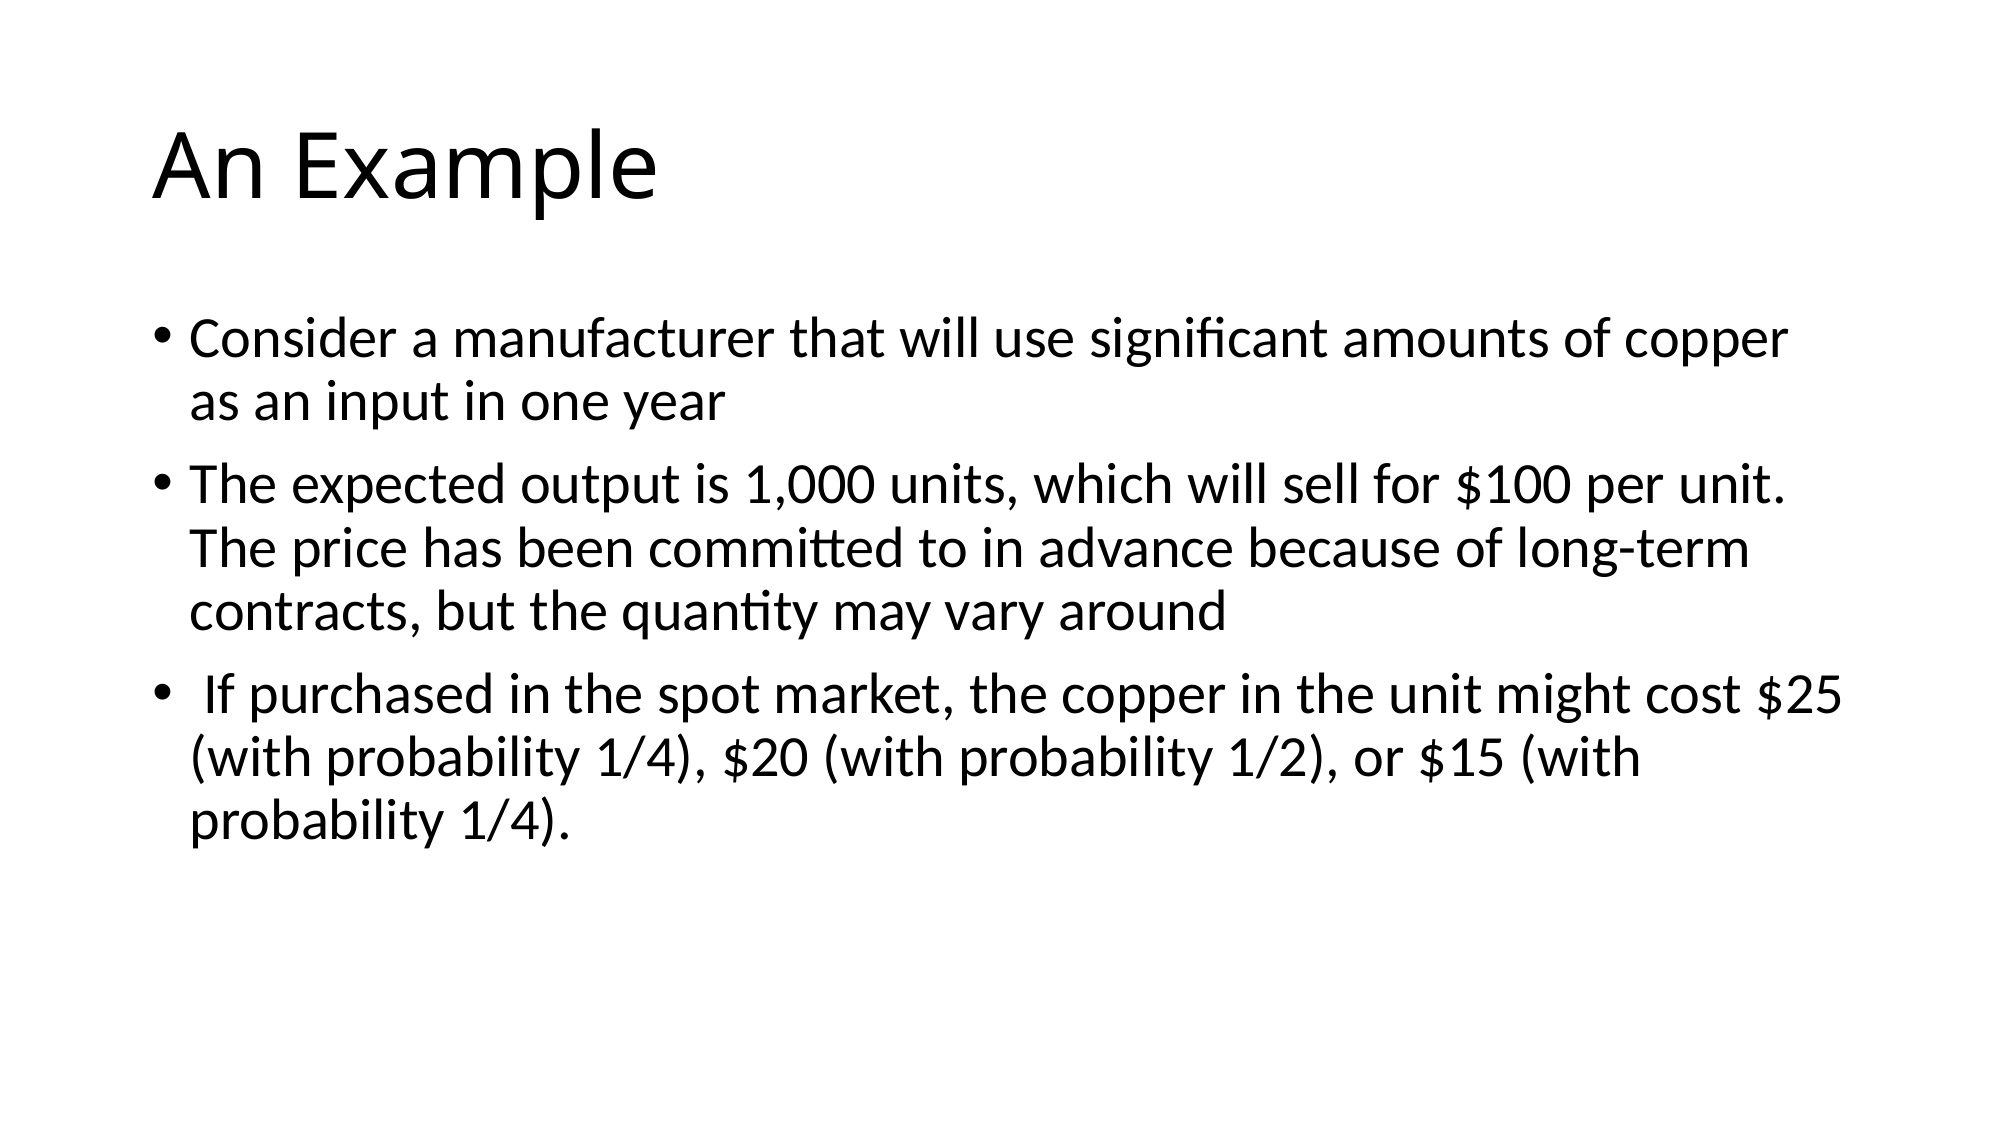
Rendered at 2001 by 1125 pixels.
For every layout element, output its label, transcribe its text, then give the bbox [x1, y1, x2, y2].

list Consider a manufacturer that will use significant amounts of copper as an input in one year The expected output is 1,000 units, which will sell for $100 per unit. The price has been committed to in advance because of long-term contracts, but the quantity may vary around If purchased in the spot market, the copper in the unit might cost $25 (with probability 1/4), $20 (with probability 1/2), or $15 (with probability 1/4). [137, 299, 1863, 1014]
title An Example [137, 59, 1863, 278]
